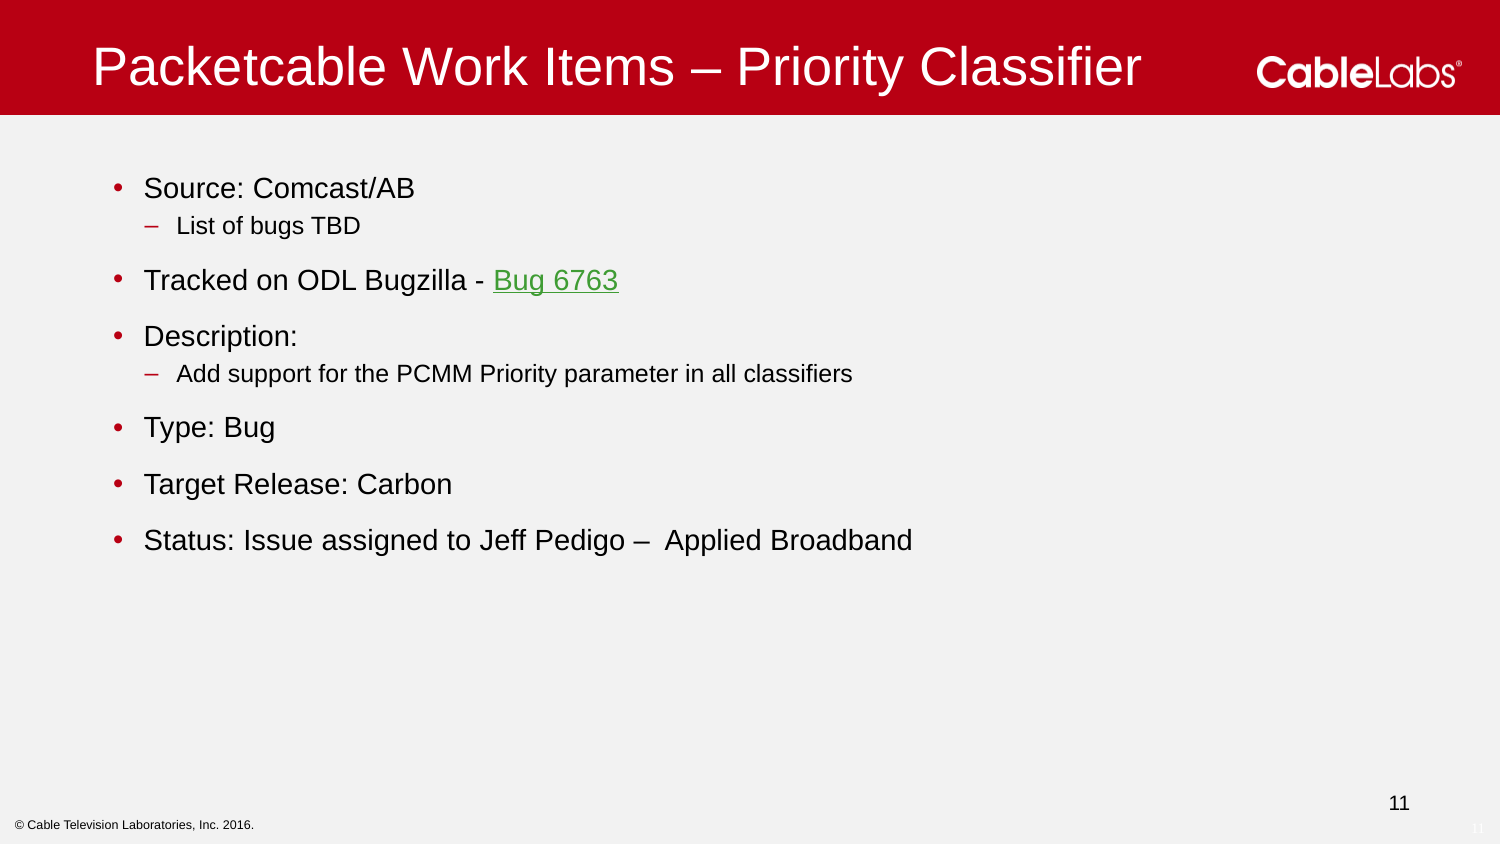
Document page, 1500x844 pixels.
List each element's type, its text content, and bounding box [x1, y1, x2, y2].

picture [1257, 56, 1462, 88]
title Packetcable Work Items – Priority Classifier [77, 0, 1245, 105]
list Source: Comcast/AB List of bugs TBD Tracked on ODL Bugzilla - Bug 6763 Description: Add support for the PCMM Priority parameter in all classifiers Type: Bug Target Release: Carbon Status: Issue assigned to Jeff Pedigo – Applied Broadband [97, 165, 1455, 765]
slide_number 11 [1074, 782, 1425, 827]
